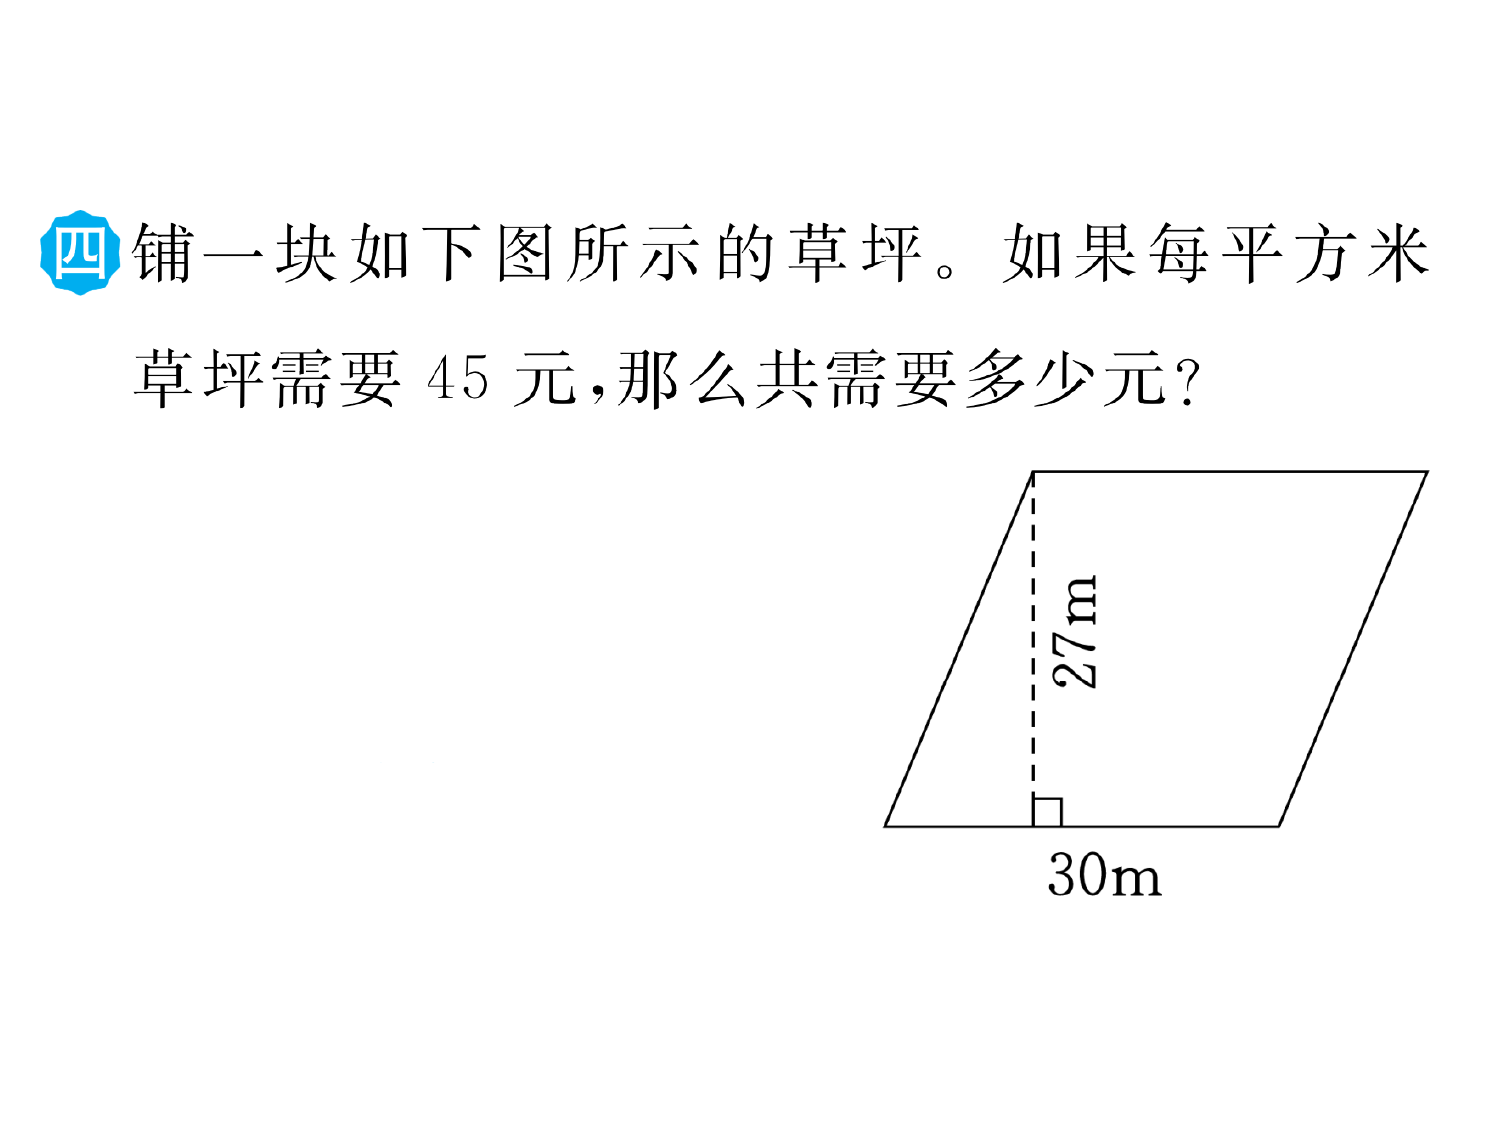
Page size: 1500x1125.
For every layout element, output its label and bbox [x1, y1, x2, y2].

picture [35, 177, 1453, 923]
